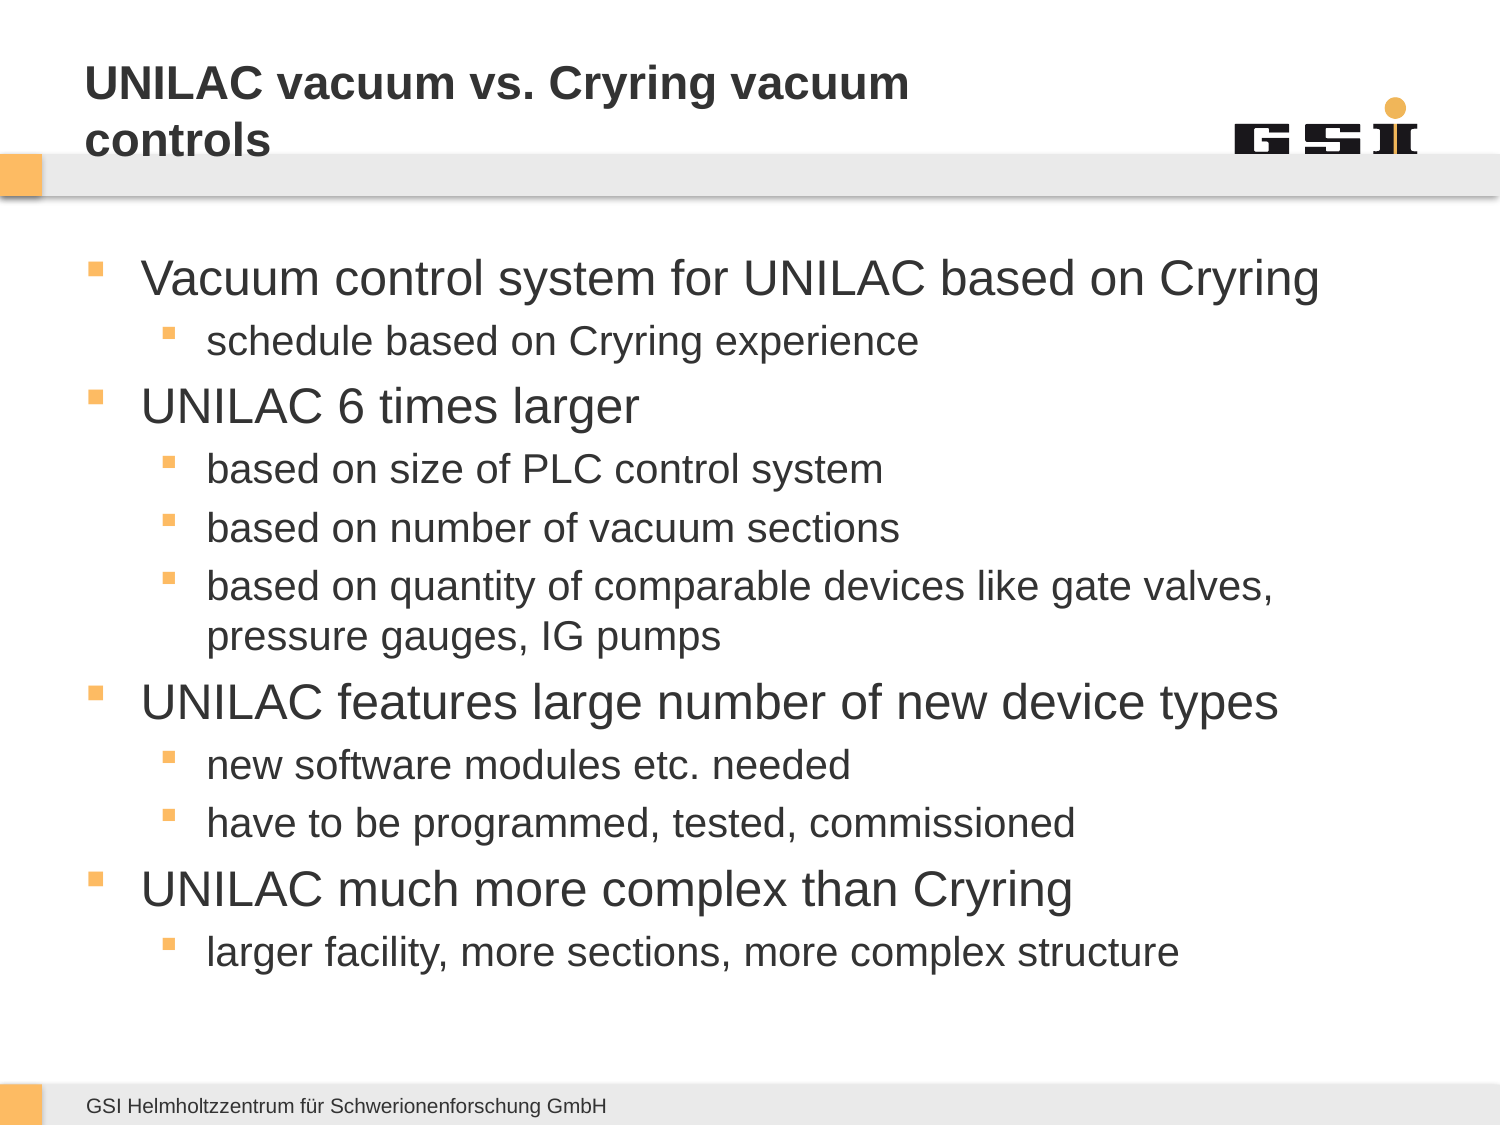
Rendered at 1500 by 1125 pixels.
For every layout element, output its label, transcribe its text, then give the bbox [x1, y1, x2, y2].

list Vacuum control system for UNILAC based on Cryring schedule based on Cryring experience UNILAC 6 times larger based on size of PLC control system based on number of vacuum sections based on quantity of comparable devices like gate valves, pressure gauges, IG pumps UNILAC features large number of new device types new software modules etc. needed have to be programmed, tested, commissioned UNILAC much more complex than Cryring larger facility, more sections, more complex structure [69, 237, 1417, 1043]
picture [1233, 95, 1419, 154]
title UNILAC vacuum vs. Cryring vacuum controls [69, 44, 986, 174]
